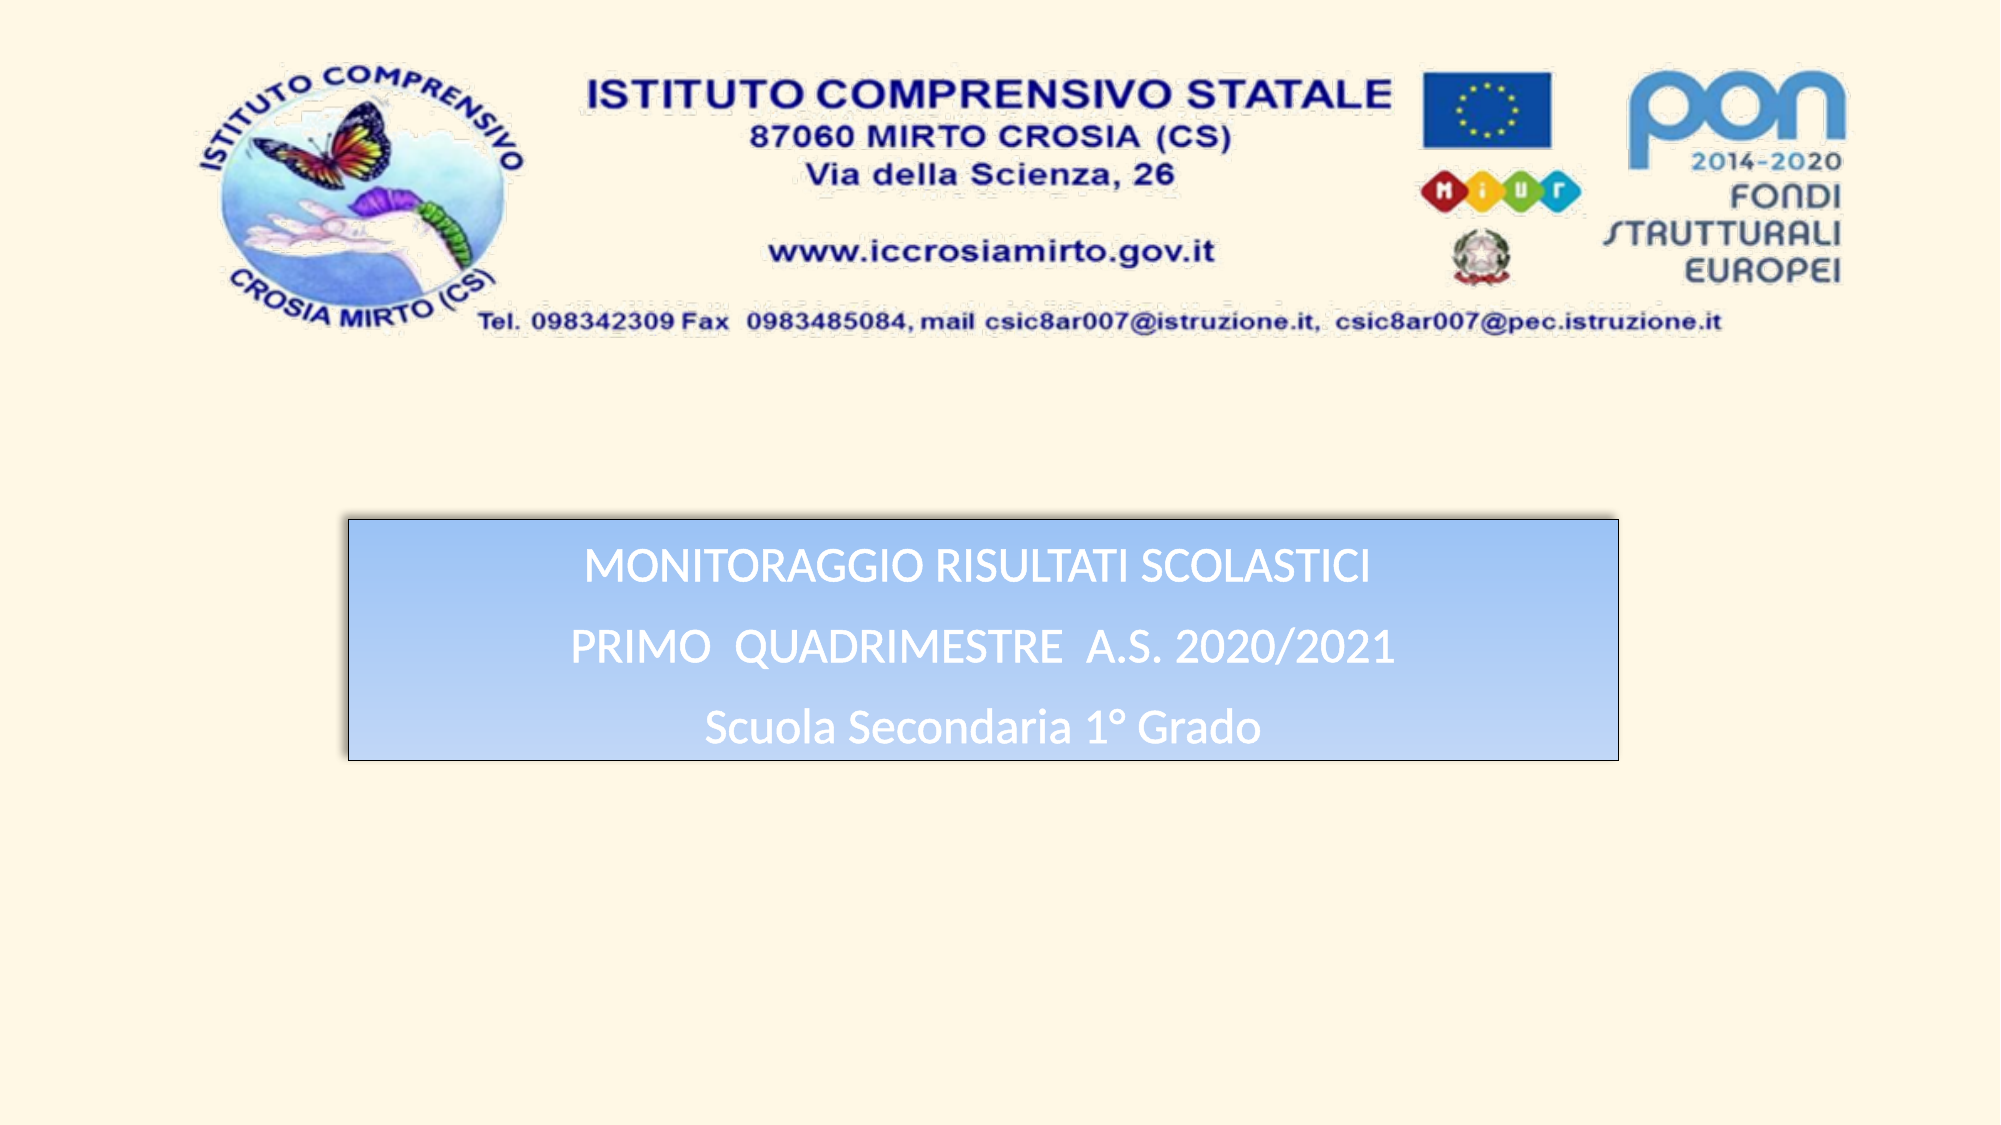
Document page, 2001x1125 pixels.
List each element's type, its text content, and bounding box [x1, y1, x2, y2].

text_box MONITORAGGIO RISULTATI SCOLASTICI PRIMO QUADRIMESTRE A.S. 2020/2021 Scuola Secondaria 1° Grado [348, 519, 1619, 761]
picture [174, 47, 1886, 356]
